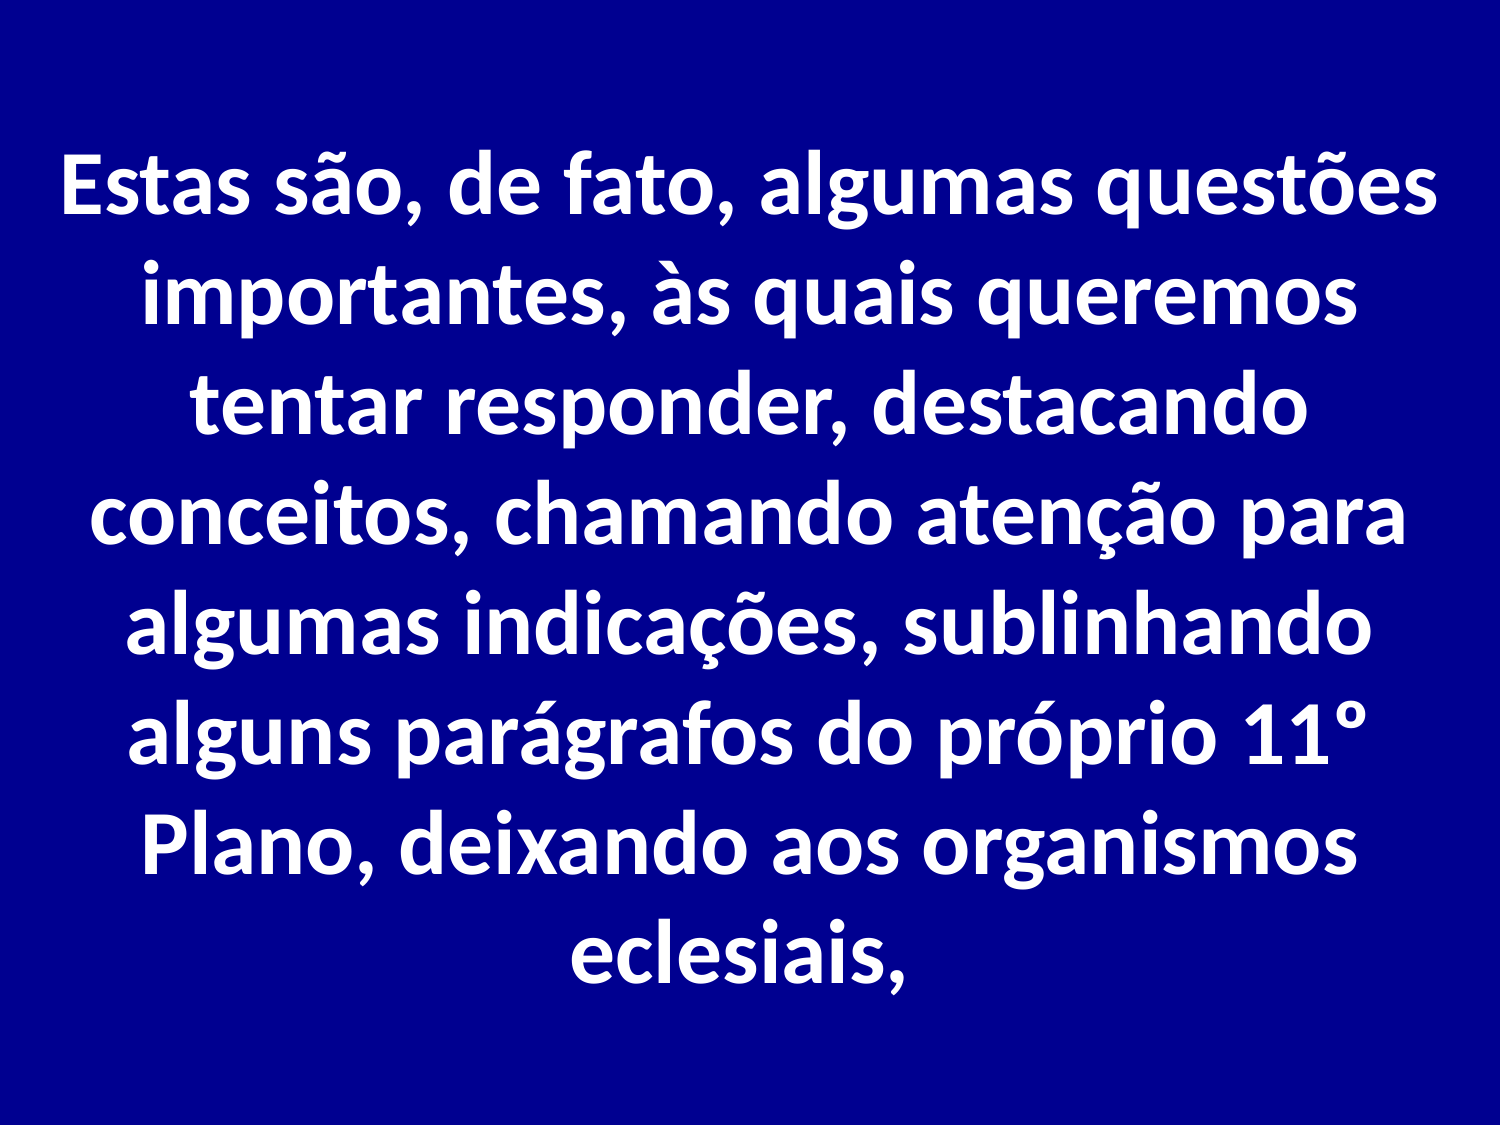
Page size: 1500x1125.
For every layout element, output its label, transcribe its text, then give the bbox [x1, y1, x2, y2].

title Estas são, de fato, algumas questões importantes, às quais queremos tentar responder, destacando conceitos, chamando atenção para algumas indicações, sublinhando alguns parágrafos do próprio 11º Plano, deixando aos organismos eclesiais, [0, 0, 1500, 1125]
